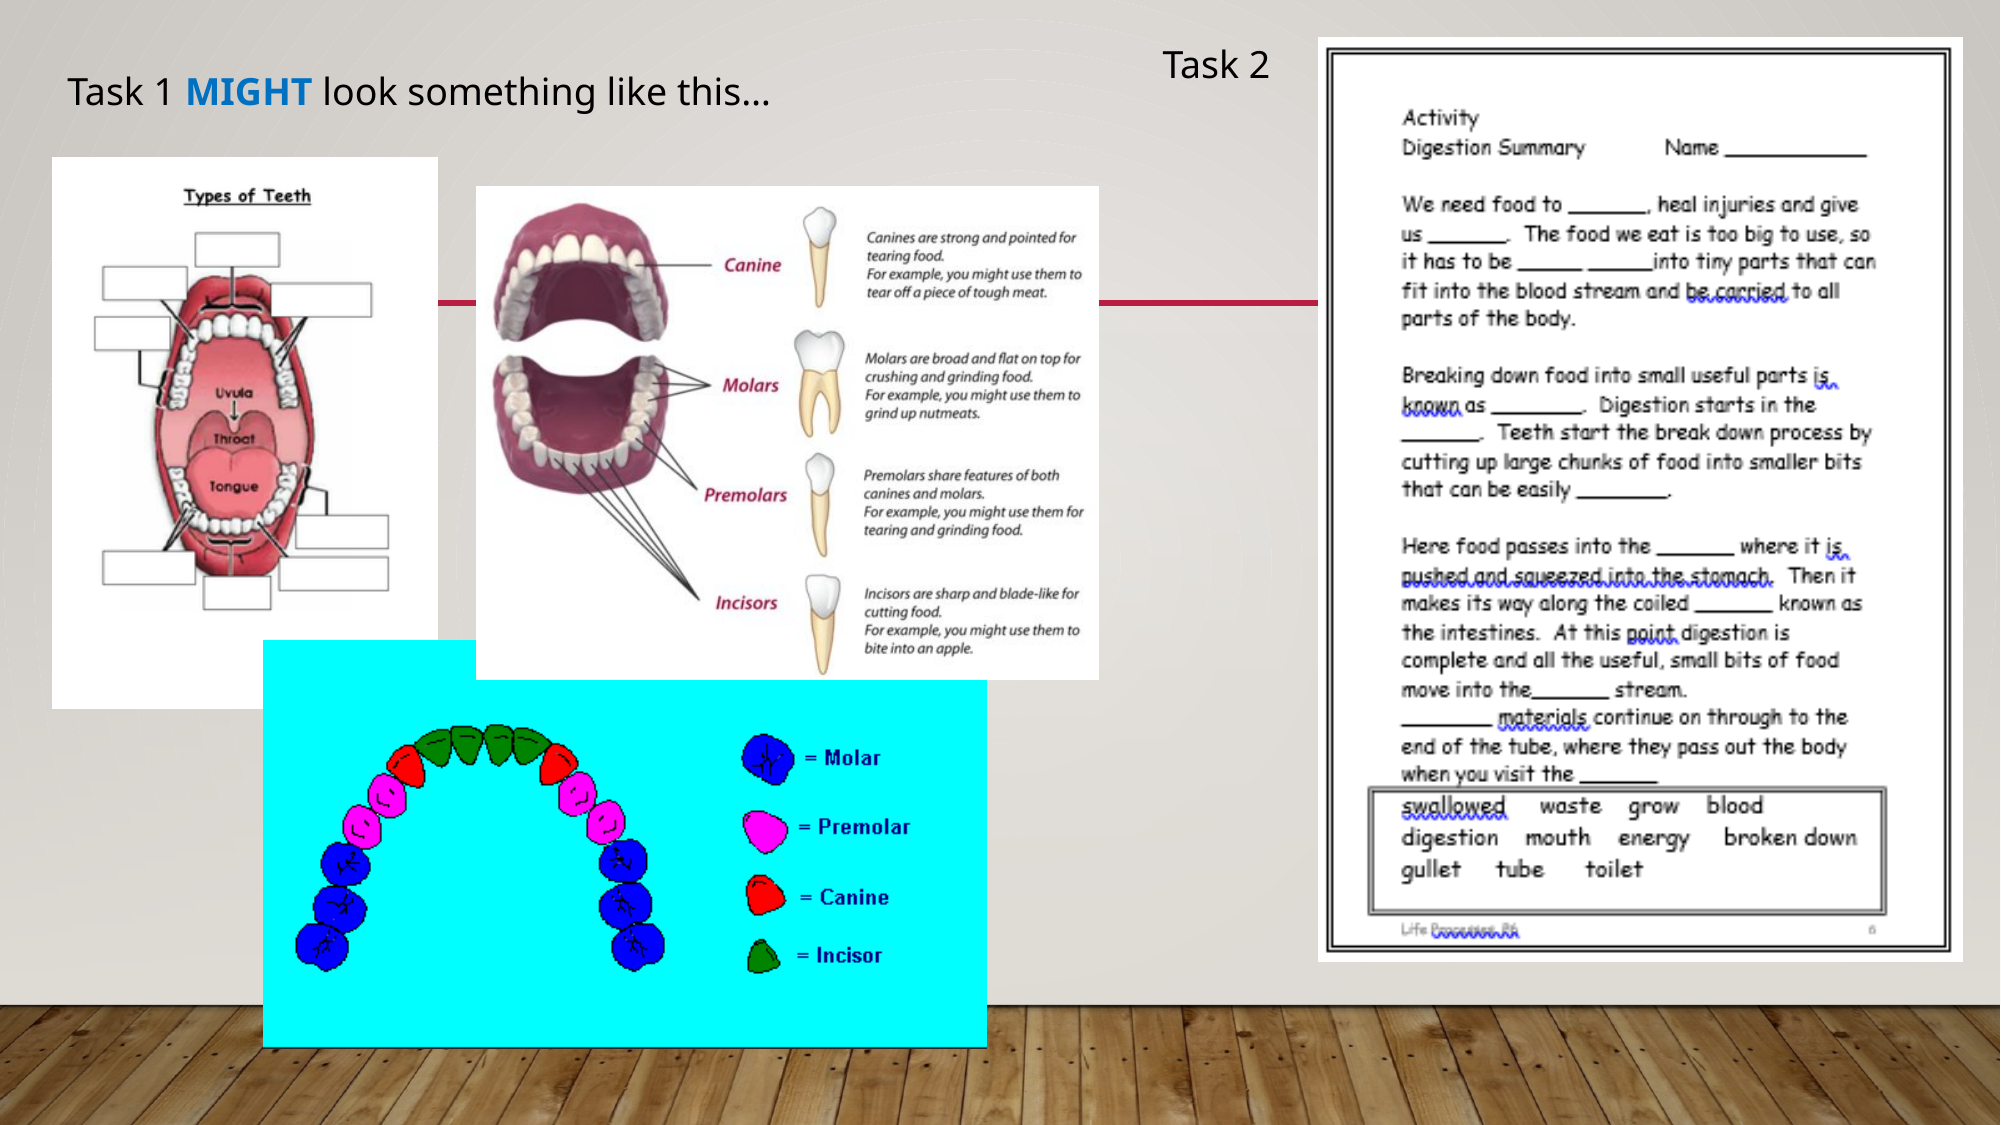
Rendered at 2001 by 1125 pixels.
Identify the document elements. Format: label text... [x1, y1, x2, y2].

picture [0, 157, 2000, 1125]
picture [1318, 37, 1964, 962]
text_box Task 1 MIGHT look something like this… [52, 60, 1079, 121]
text_box Task 2 [1147, 34, 1319, 94]
